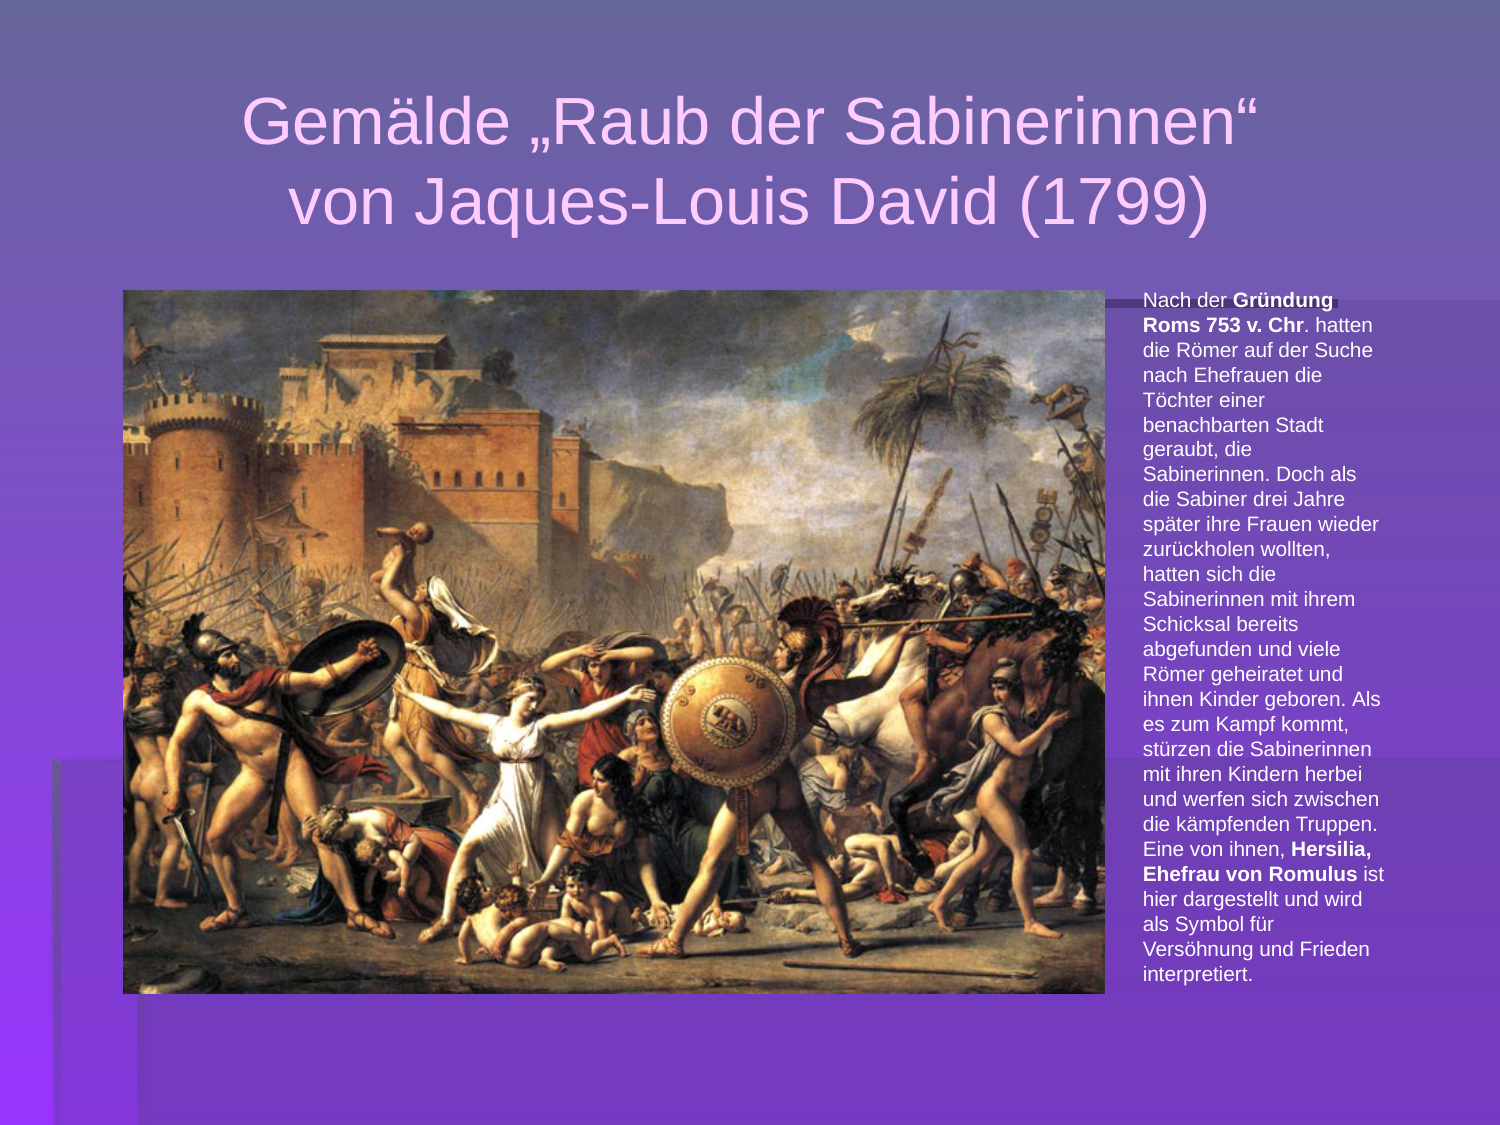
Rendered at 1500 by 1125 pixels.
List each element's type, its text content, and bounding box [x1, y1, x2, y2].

title Gemälde „Raub der Sabinerinnen“ von Jaques-Louis David (1799) [0, 39, 1500, 276]
text_box Nach der Gründung Roms 753 v. Chr. hatten die Römer auf der Suche nach Ehefrauen die Töchter einer benachbarten Stadt geraubt, die Sabinerinnen. Doch als die Sabiner drei Jahre später ihre Frauen wieder zurückholen wollten, hatten sich die Sabinerinnen mit ihrem Schicksal bereits abgefunden und viele Römer geheiratet und ihnen Kinder geboren. Als es zum Kampf kommt, stürzen die Sabinerinnen mit ihren Kindern herbei und werfen sich zwischen die kämpfenden Truppen. Eine von ihnen, Hersilia, Ehefrau von Romulus ist hier dargestellt und wird als Symbol für Versöhnung und Frieden interpretiert. [1128, 278, 1400, 994]
picture [123, 290, 1105, 994]
